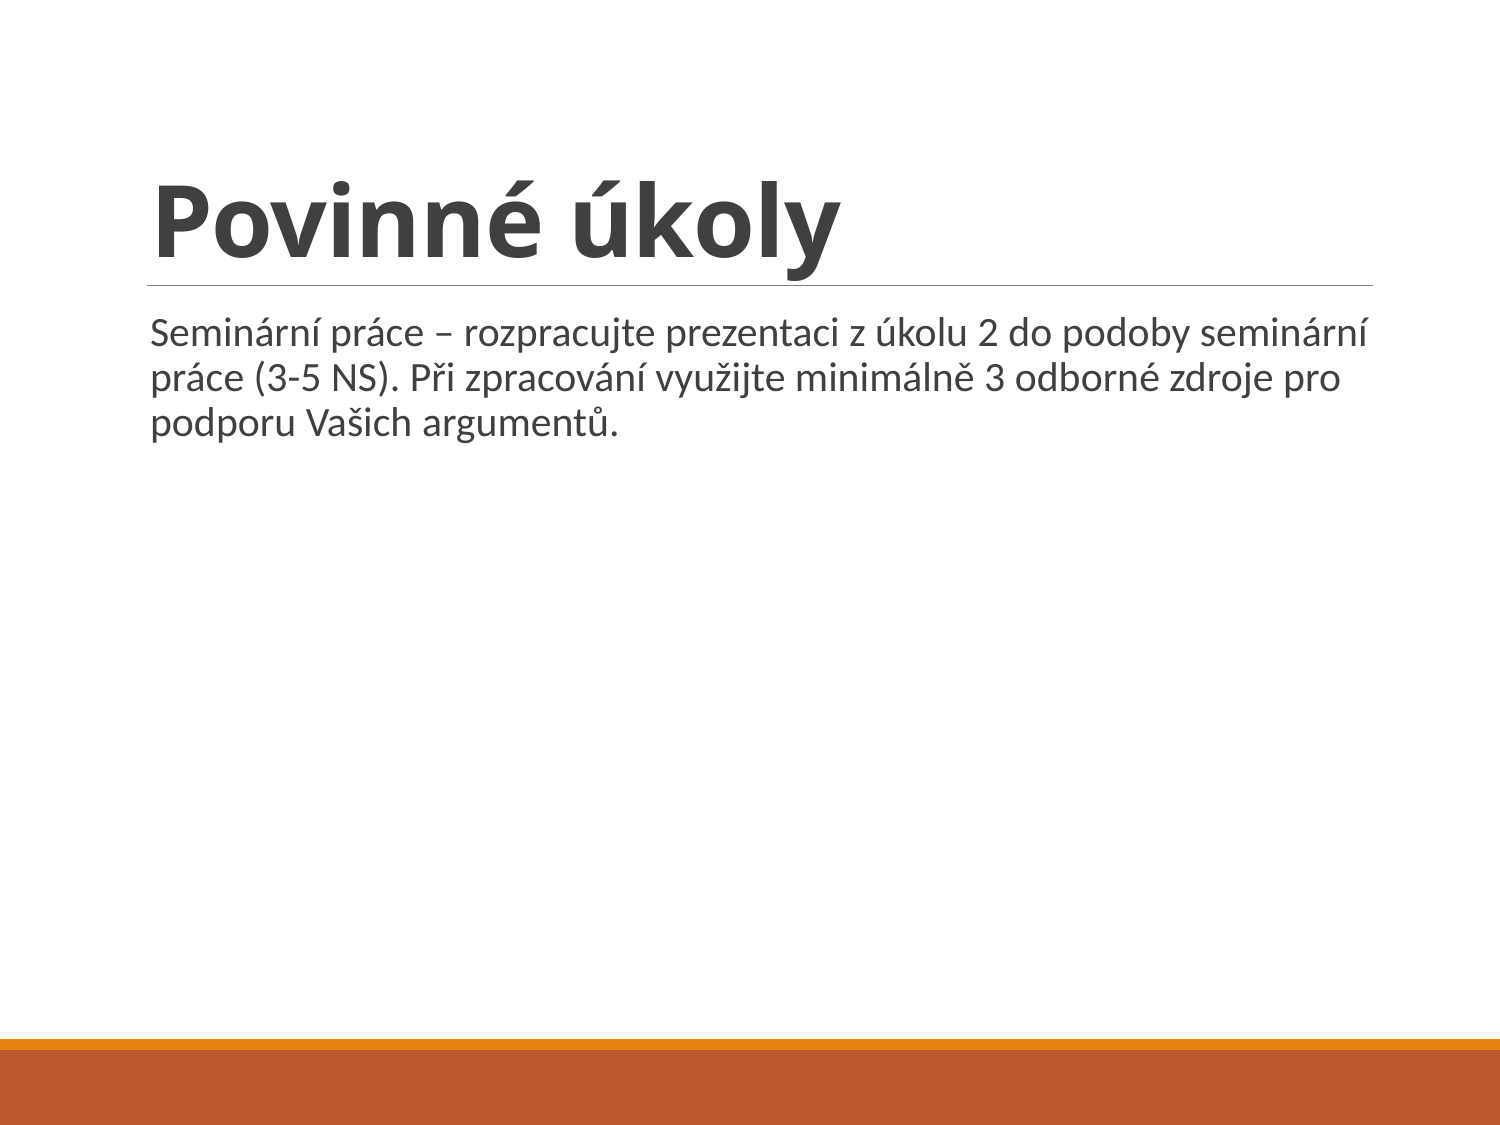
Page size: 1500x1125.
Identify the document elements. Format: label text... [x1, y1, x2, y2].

title Povinné úkoly [135, 47, 1373, 285]
list Seminární práce – rozpracujte prezentaci z úkolu 2 do podoby seminární práce (3-5 NS). Při zpracování využijte minimálně 3 odborné zdroje pro podporu Vašich argumentů. [135, 302, 1373, 963]
